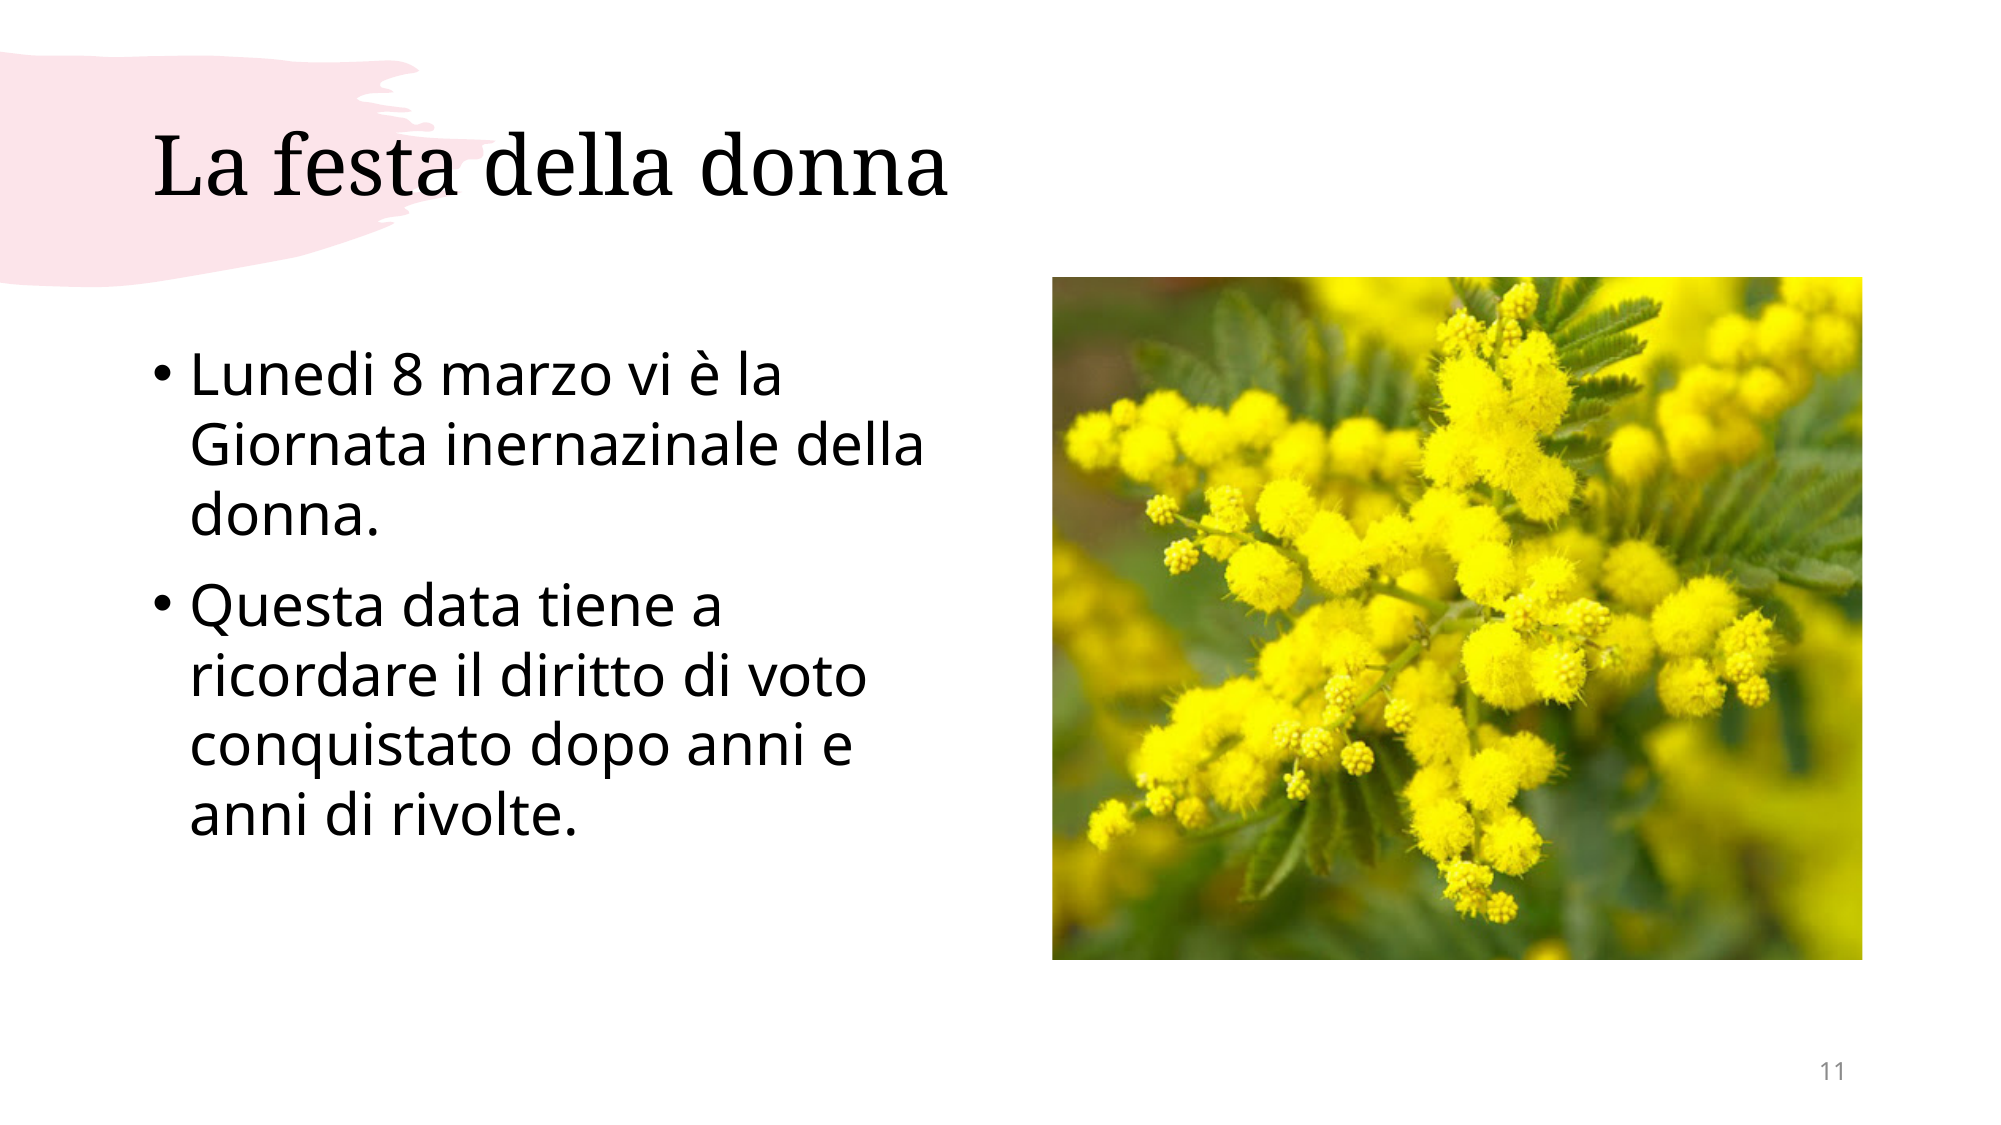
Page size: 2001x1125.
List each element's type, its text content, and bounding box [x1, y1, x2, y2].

picture [1052, 277, 1863, 960]
list Lunedi 8 marzo vi è la Giornata inernazinale della donna. Questa data tiene a ricordare il diritto di voto conquistato dopo anni e anni di rivolte. [137, 329, 948, 1013]
title La festa della donna [137, 59, 1863, 278]
slide_number 11 [1412, 1042, 1863, 1103]
